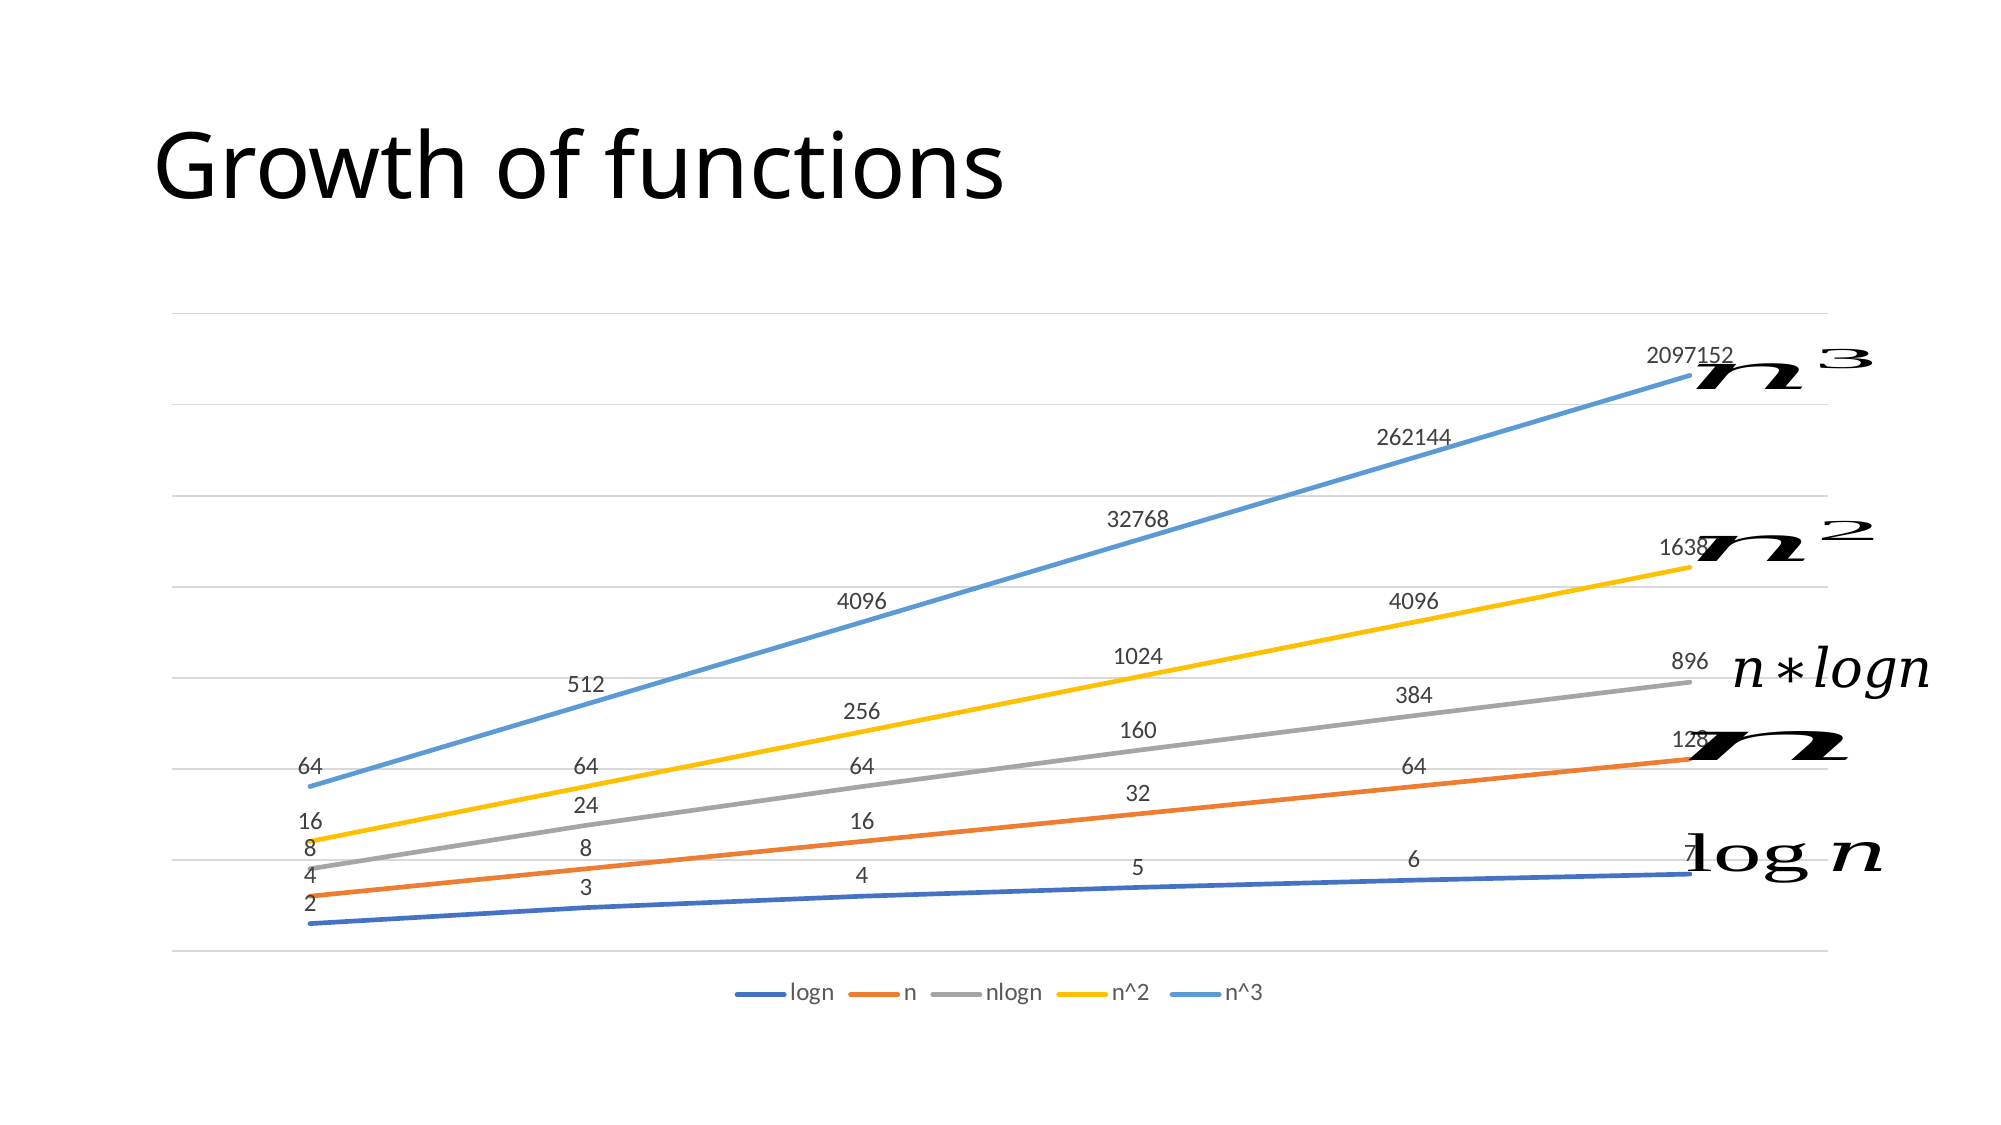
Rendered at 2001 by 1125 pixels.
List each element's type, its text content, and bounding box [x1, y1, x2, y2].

chart [137, 299, 1863, 1014]
title Growth of functions [137, 59, 1863, 278]
